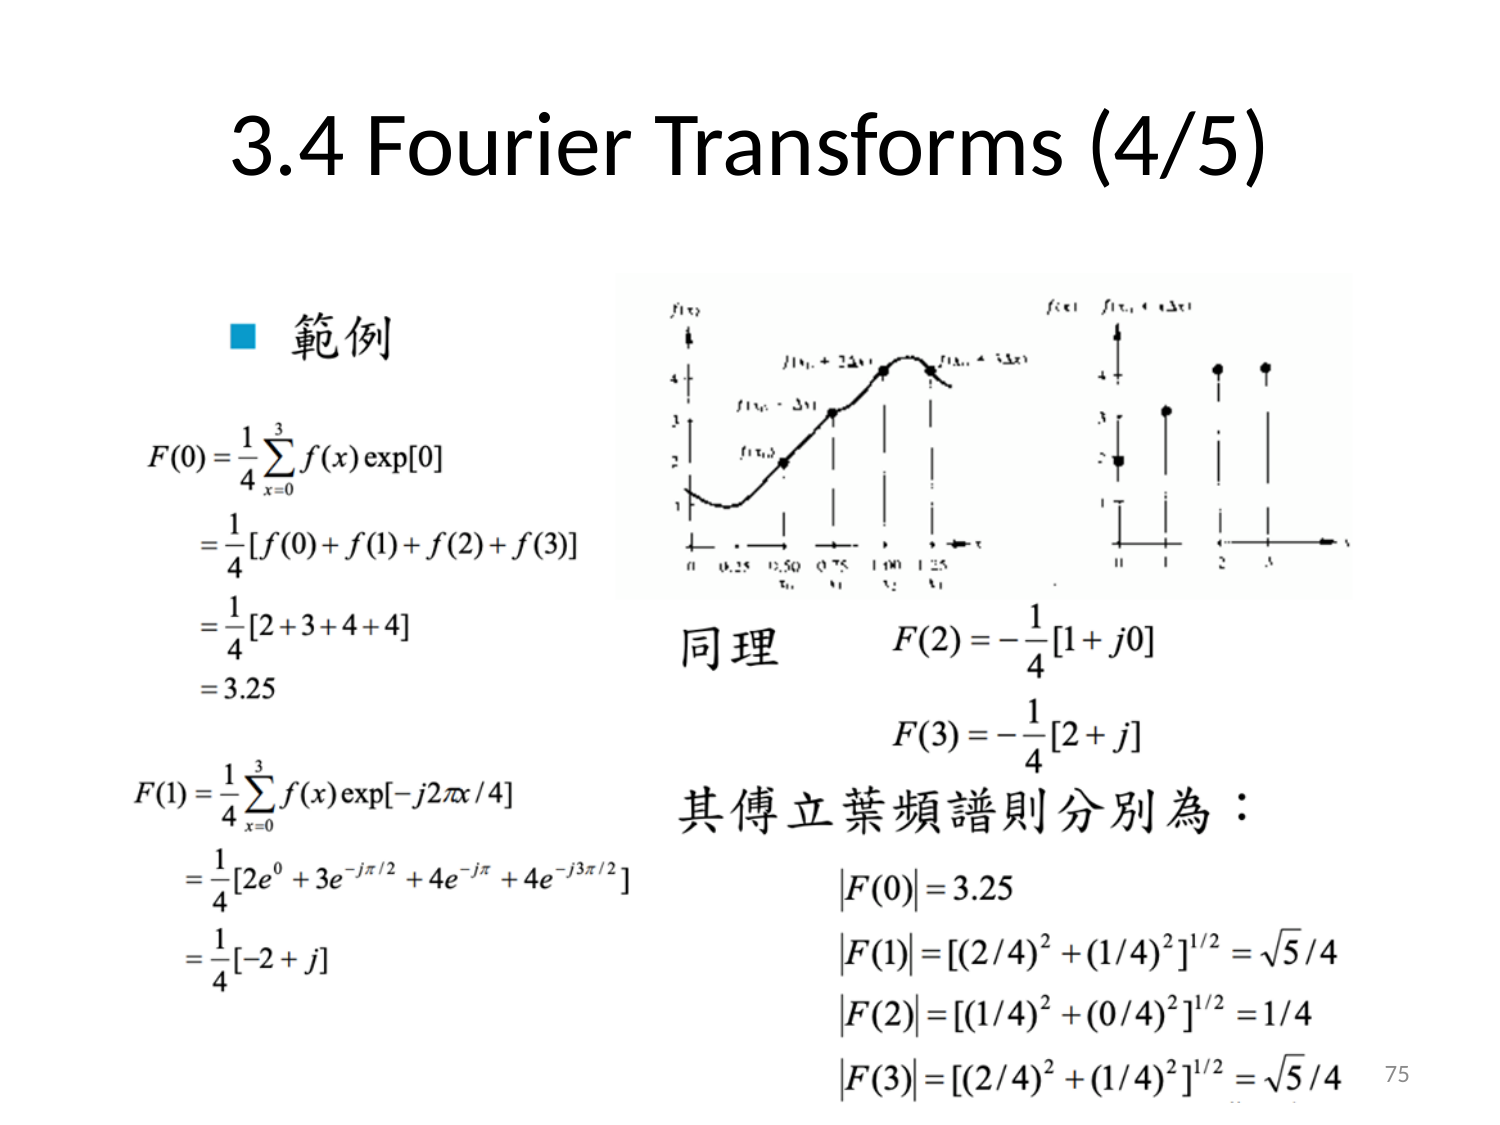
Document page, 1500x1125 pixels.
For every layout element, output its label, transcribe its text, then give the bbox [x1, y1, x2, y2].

picture [119, 273, 1353, 1103]
title 3.4 Fourier Transforms (4/5) [75, 45, 1425, 233]
slide_number 75 [1357, 1042, 1425, 1103]
